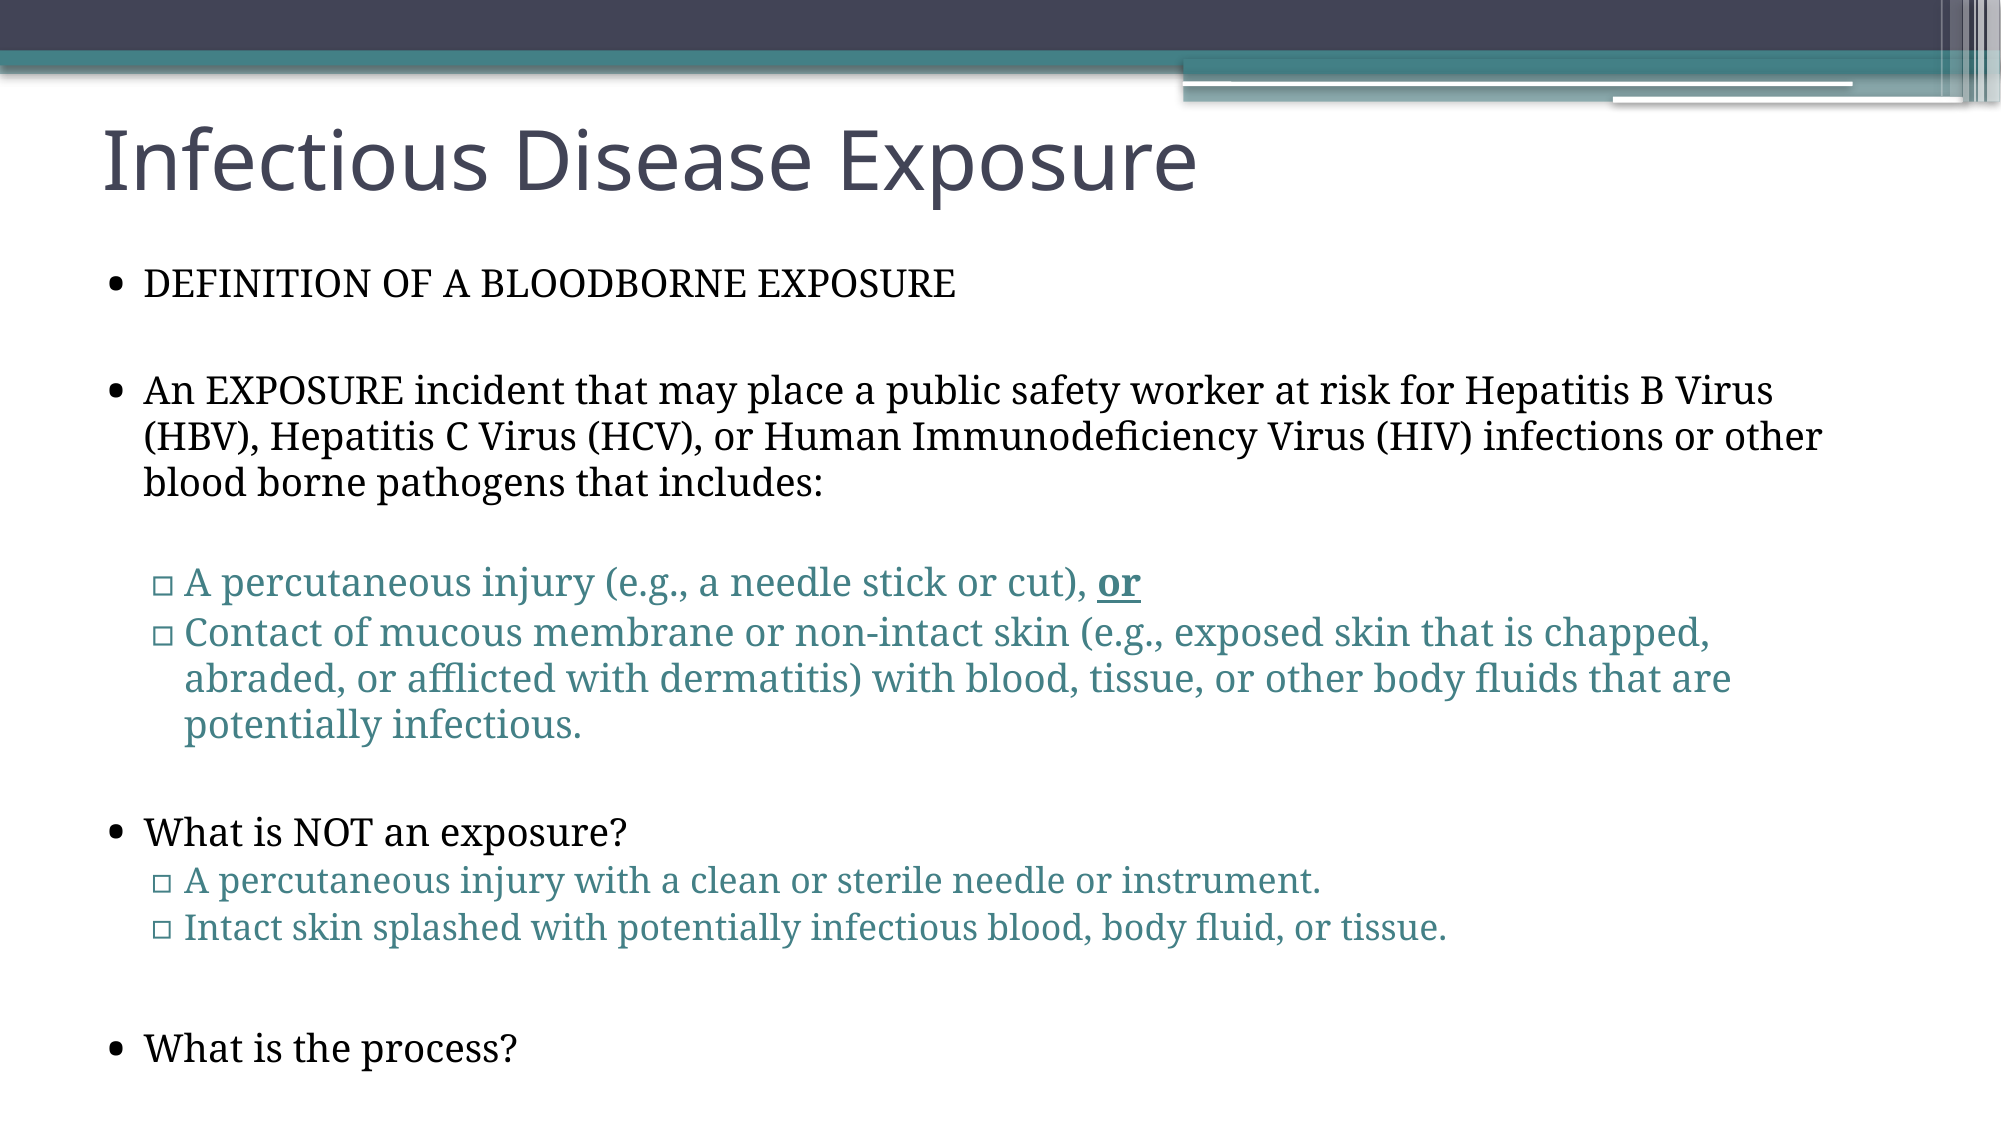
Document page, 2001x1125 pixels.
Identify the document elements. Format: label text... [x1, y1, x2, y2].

title Infectious Disease Exposure [87, 69, 1888, 245]
list DEFINITION OF A BLOODBORNE EXPOSURE An EXPOSURE incident that may place a public safety worker at risk for Hepatitis B Virus (HBV), Hepatitis C Virus (HCV), or Human Immunodeficiency Virus (HIV) infections or other blood borne pathogens that includes: A percutaneous injury (e.g., a needle stick or cut), or Contact of mucous membrane or non-intact skin (e.g., exposed skin that is chapped, abraded, or afflicted with dermatitis) with blood, tissue, or other body fluids that are potentially infectious. What is NOT an exposure? A percutaneous injury with a clean or sterile needle or instrument. Intact skin splashed with potentially infectious blood, body fluid, or tissue. What is the process? [77, 251, 1878, 1083]
